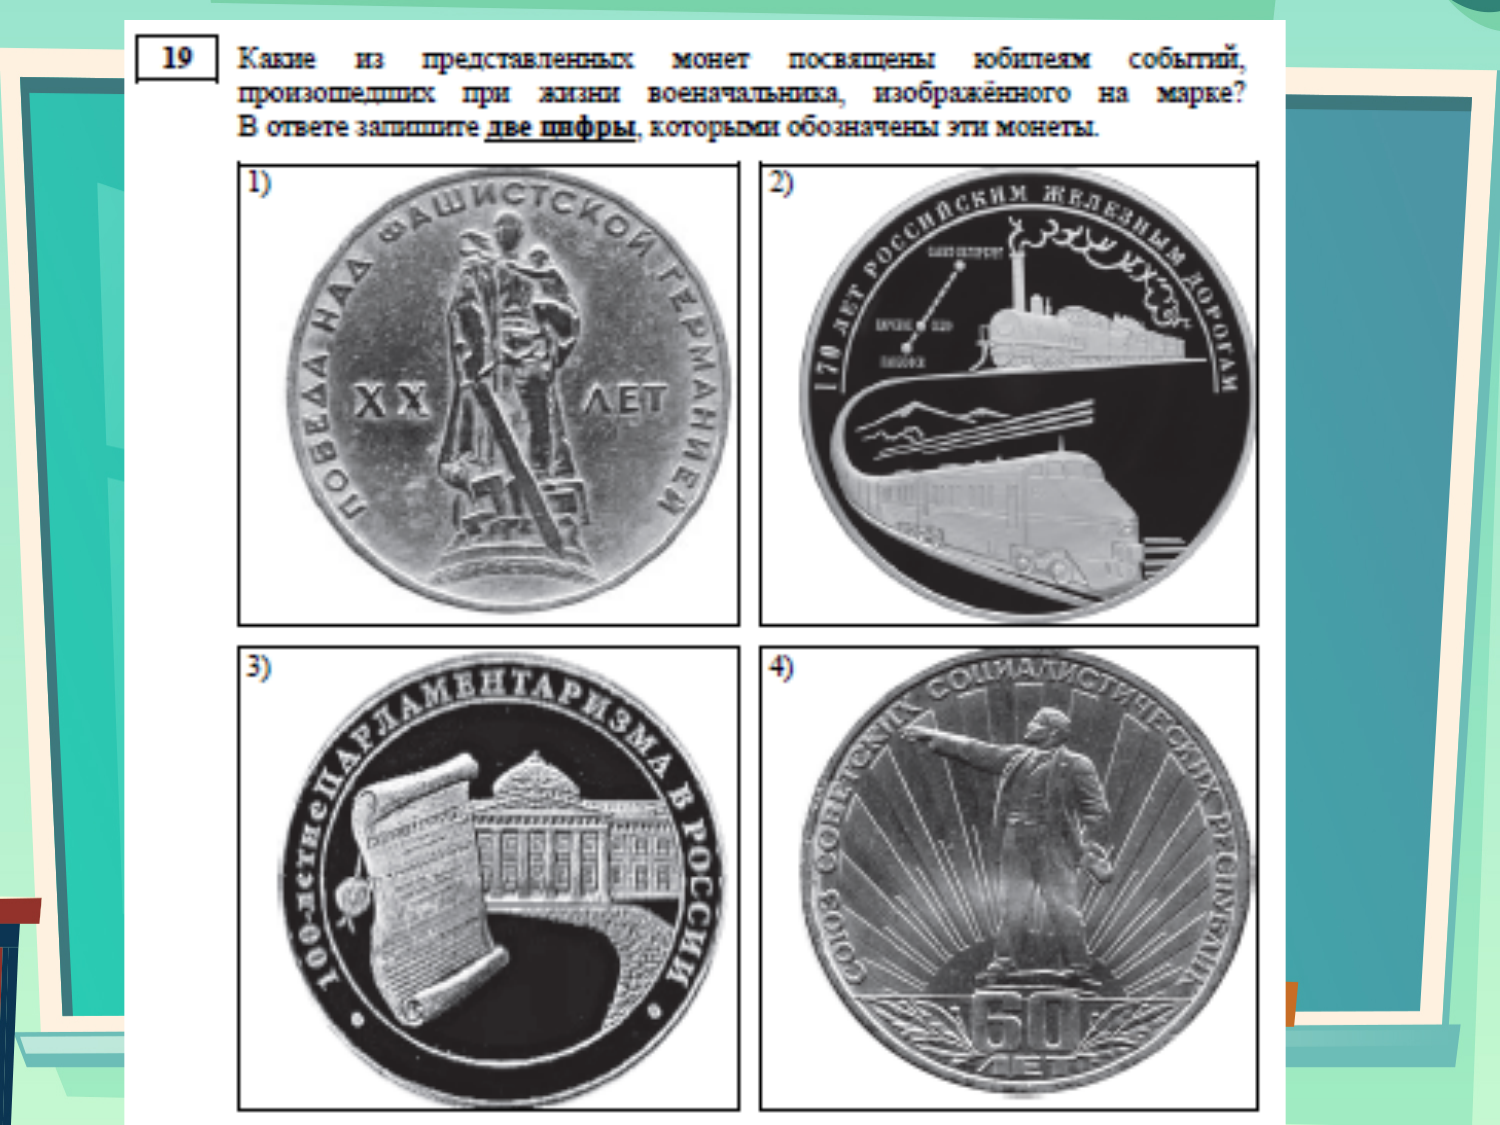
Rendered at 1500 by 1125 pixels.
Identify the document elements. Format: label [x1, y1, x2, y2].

picture [0, 0, 1500, 1125]
list [124, 20, 1286, 1125]
